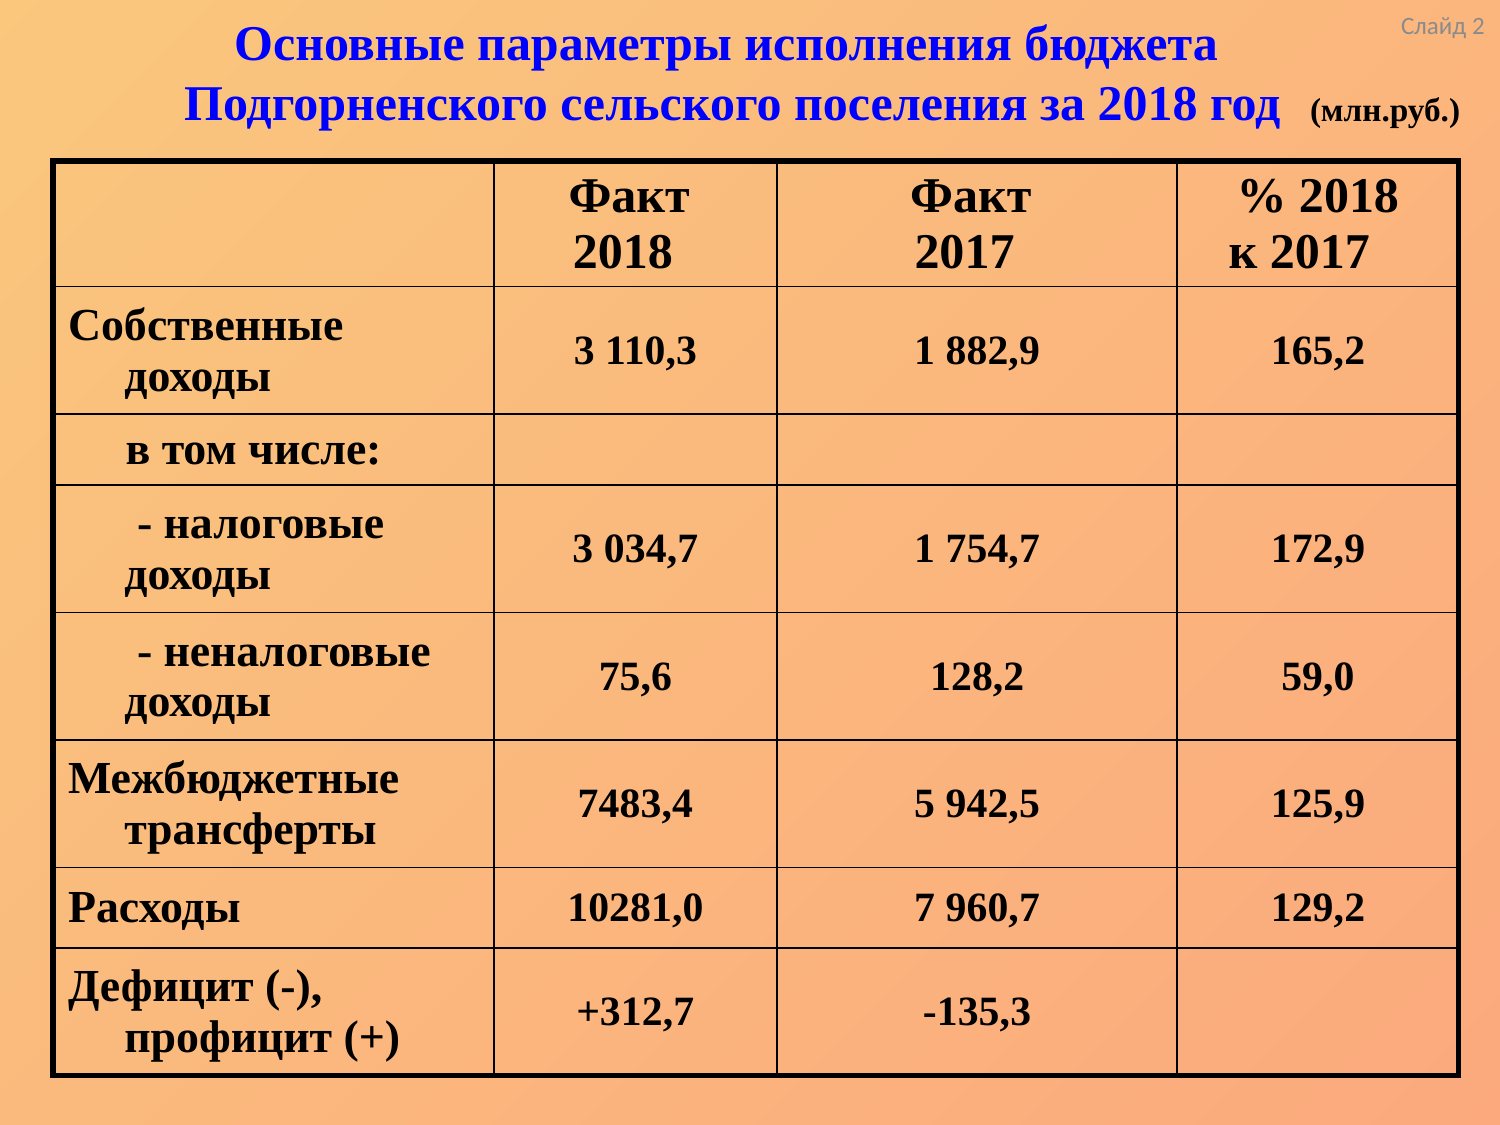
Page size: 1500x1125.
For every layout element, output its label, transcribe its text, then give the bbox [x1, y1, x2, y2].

table_cell 172,9 [1178, 486, 1456, 612]
table_header [56, 164, 493, 286]
table_cell 165,2 [1178, 287, 1456, 413]
table_cell Собственные доходы [56, 287, 493, 413]
table_header Факт 2017 [778, 164, 1176, 286]
table_cell [1178, 949, 1456, 1073]
table_cell 3 034,7 [495, 486, 776, 612]
table_cell 3 110,3 [495, 287, 776, 413]
table_cell [495, 415, 776, 484]
table_cell 1 754,7 [778, 486, 1176, 612]
table_cell [778, 415, 1176, 484]
table_cell [1178, 415, 1456, 484]
table_cell - неналоговые доходы [56, 613, 493, 739]
table_cell Межбюджетные трансферты [56, 741, 493, 867]
table_cell +312,7 [495, 949, 776, 1073]
table_cell 125,9 [1178, 741, 1456, 867]
table_header Факт 2018 [495, 164, 776, 286]
table_cell 1 882,9 [778, 287, 1176, 413]
table_header % 2018 к 2017 [1178, 164, 1456, 286]
table_cell Дефицит (-), профицит (+) [56, 949, 493, 1073]
text_box (млн.руб.) [1293, 78, 1477, 138]
table_cell в том числе: [56, 415, 493, 484]
slide_number Слайд 2 [1376, 0, 1500, 79]
table_cell 7 960,7 [778, 868, 1176, 947]
title Основные параметры исполнения бюджета Подгорненского сельского поселения за 2018 год [0, 0, 1465, 142]
table_cell - налоговые доходы [56, 486, 493, 612]
table_cell -135,3 [778, 949, 1176, 1073]
table_cell 75,6 [495, 613, 776, 739]
table_cell Расходы [56, 868, 493, 947]
table_cell 5 942,5 [778, 741, 1176, 867]
table_cell 129,2 [1178, 868, 1456, 947]
table_cell 59,0 [1178, 613, 1456, 739]
table_cell 10281,0 [495, 868, 776, 947]
table_cell 128,2 [778, 613, 1176, 739]
table_cell 7483,4 [495, 741, 776, 867]
